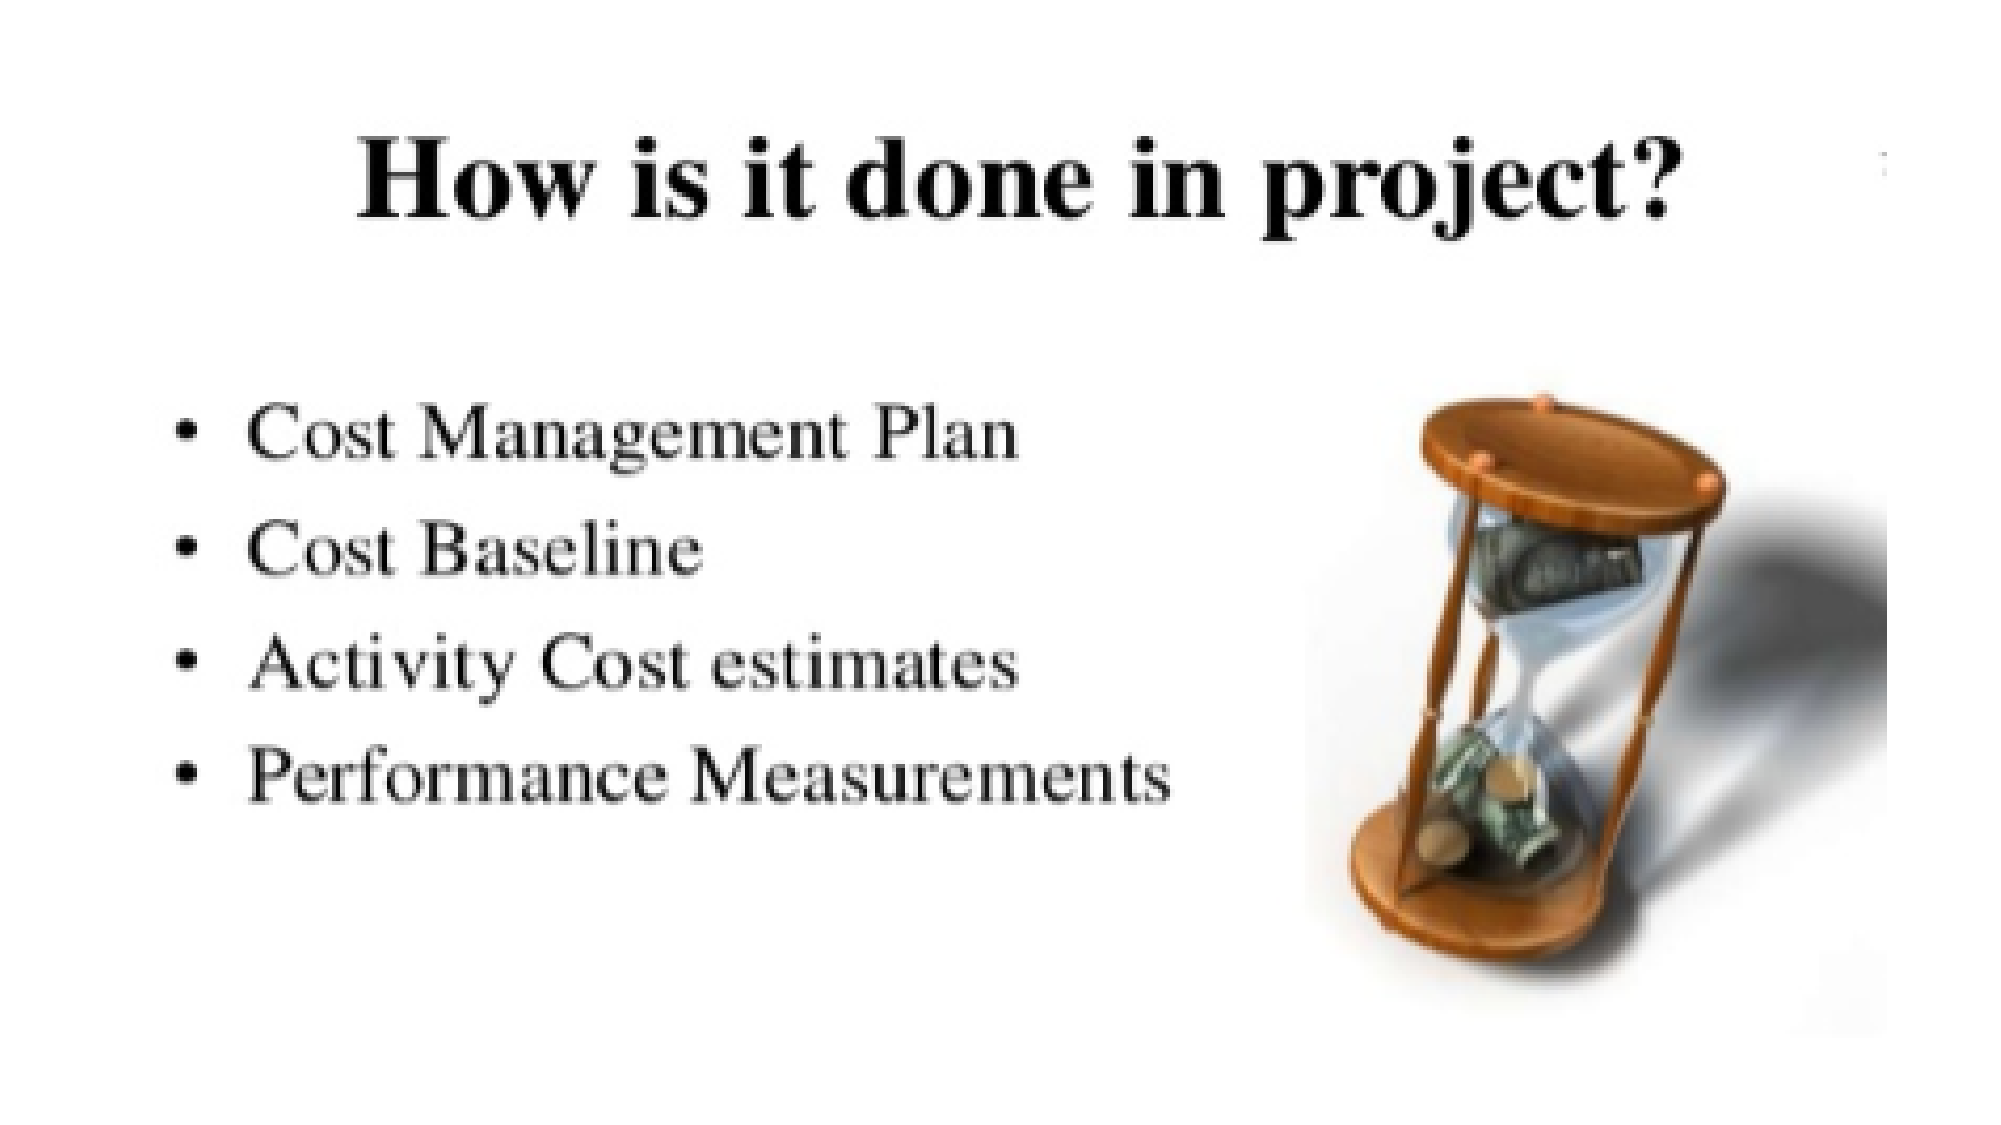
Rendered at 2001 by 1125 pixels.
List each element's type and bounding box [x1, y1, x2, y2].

picture [126, 52, 1887, 1063]
